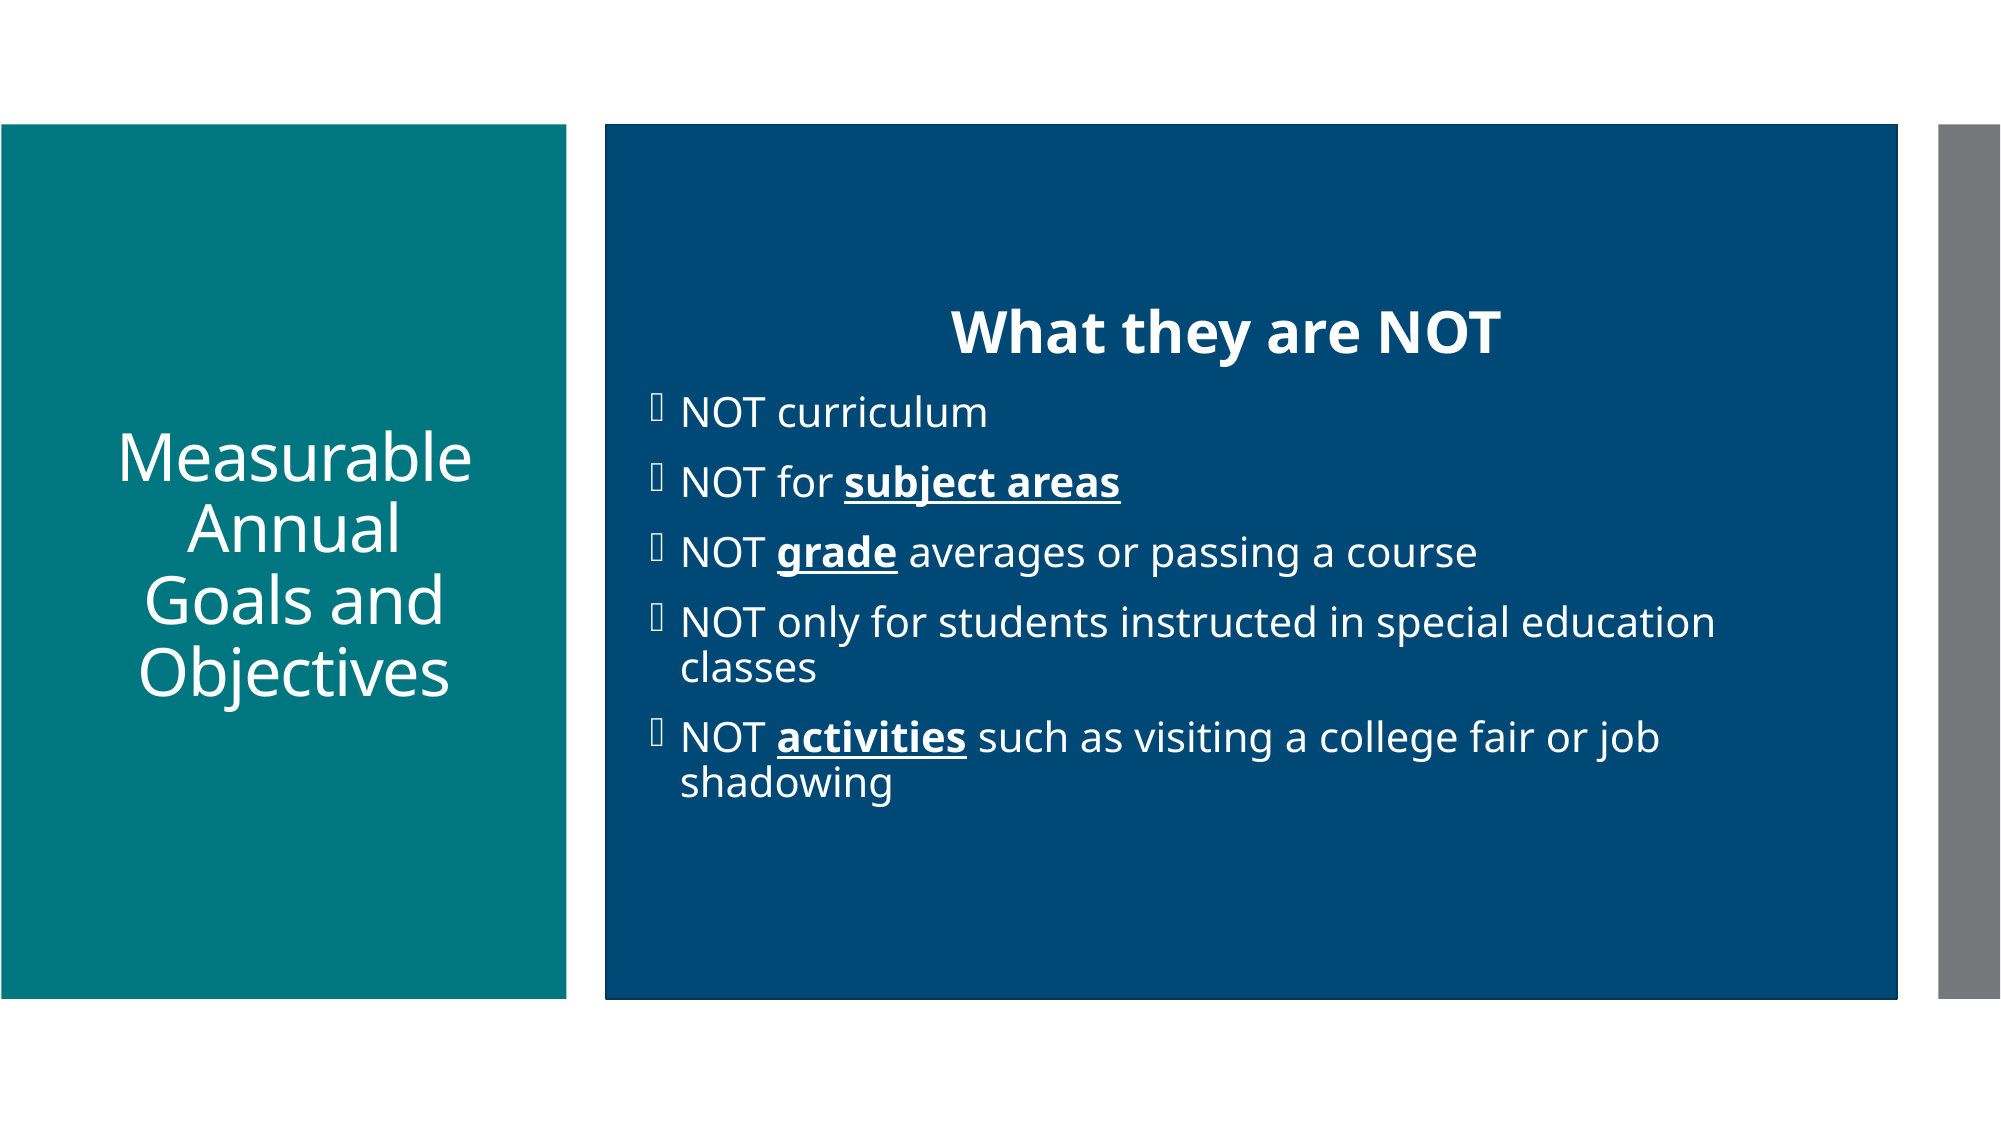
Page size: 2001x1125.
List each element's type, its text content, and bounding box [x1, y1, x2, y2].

list What they are NOT NOT curriculum NOT for subject areas NOT grade averages or passing a course NOT only for students instructed in special education classes NOT activities such as visiting a college fair or job shadowing [634, 141, 1835, 982]
title Measurable Annual Goals and Objectives [88, 189, 501, 945]
